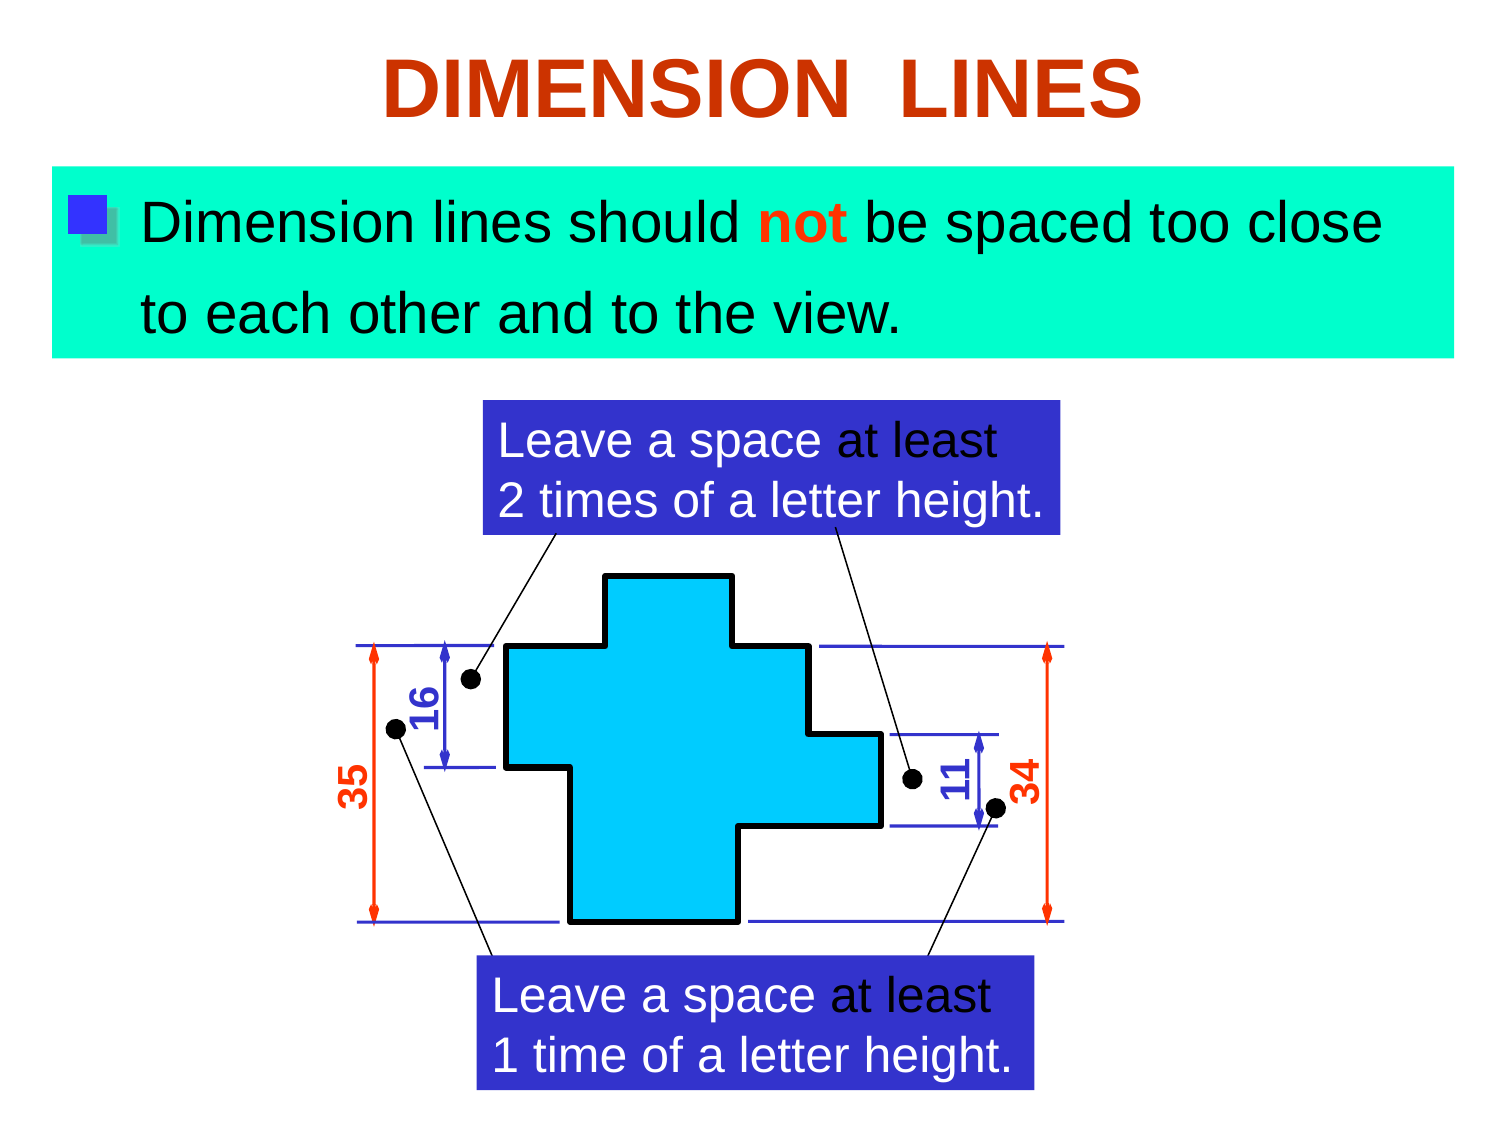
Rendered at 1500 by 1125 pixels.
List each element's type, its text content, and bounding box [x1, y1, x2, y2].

text_box 35 [317, 748, 383, 826]
text_box DIMENSION LINES [24, 27, 1500, 142]
text_box 16 [389, 671, 455, 748]
text_box [460, 533, 557, 690]
text_box 34 [989, 744, 1047, 821]
text_box [439, 748, 450, 773]
text_box [368, 641, 380, 748]
text_box [368, 826, 380, 922]
text_box 34 [1048, 744, 1055, 821]
text_box 11 [920, 743, 978, 818]
text_box [385, 718, 492, 955]
text_box [835, 527, 923, 790]
text_box [1041, 640, 1053, 926]
text_box [505, 575, 881, 922]
text_box [973, 730, 985, 831]
text_box [439, 640, 450, 671]
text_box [68, 155, 1407, 346]
text_box [52, 166, 1455, 359]
text_box [928, 798, 1007, 955]
text_box Leave a space at least 2 times of a letter height. [482, 400, 1061, 535]
text_box 11 [979, 743, 986, 818]
text_box Leave a space at least 1 time of a letter height. [476, 955, 1035, 1091]
